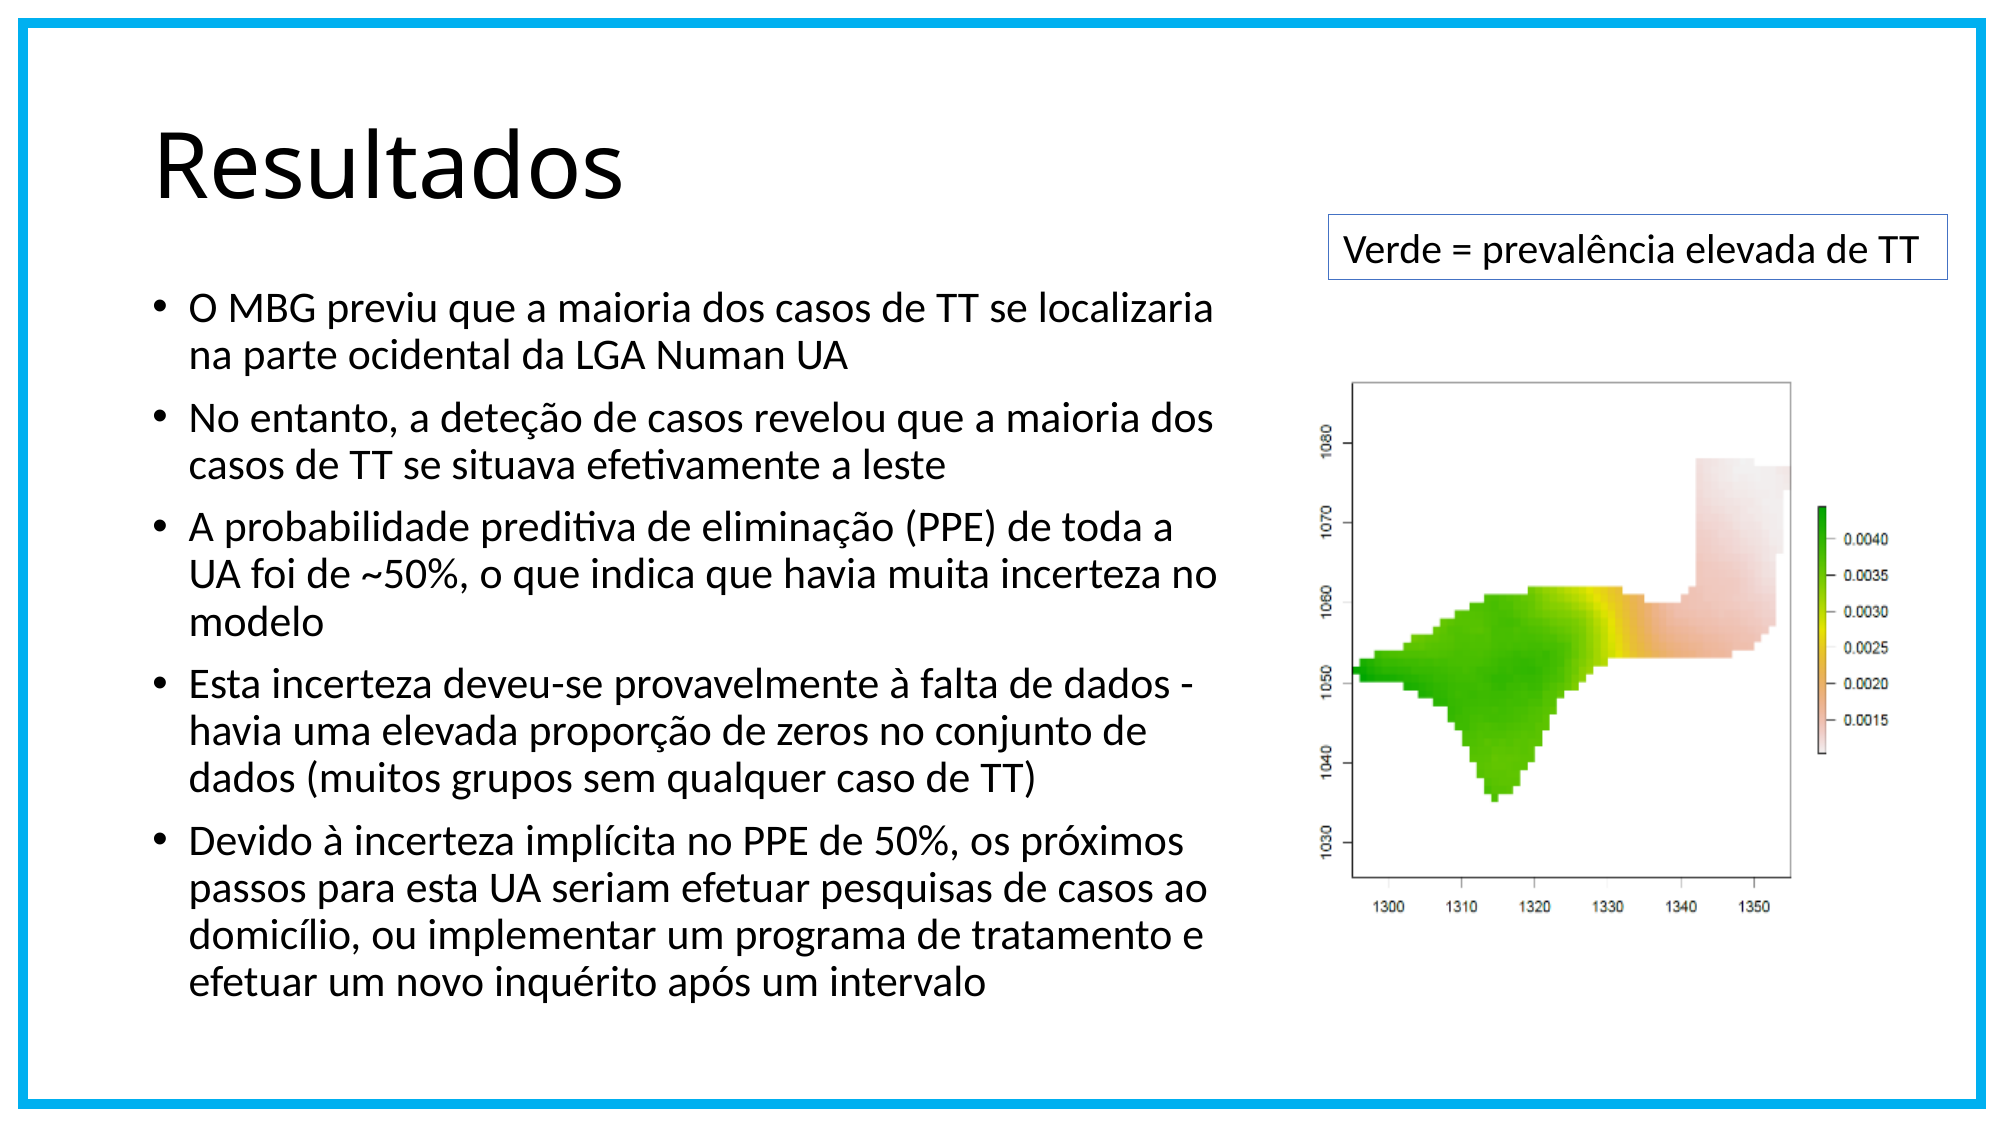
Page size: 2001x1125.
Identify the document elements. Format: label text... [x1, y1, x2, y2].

title Resultados [137, 59, 1863, 278]
list O MBG previu que a maioria dos casos de TT se localizaria na parte ocidental da LGA Numan UA No entanto, a deteção de casos revelou que a maioria dos casos de TT se situava efetivamente a leste A probabilidade preditiva de eliminação (PPE) de toda a UA foi de ~50%, o que indica que havia muita incerteza no modelo Esta incerteza deveu-se provavelmente à falta de dados - havia uma elevada proporção de zeros no conjunto de dados (muitos grupos sem qualquer caso de TT) Devido à incerteza implícita no PPE de 50%, os próximos passos para esta UA seriam efetuar pesquisas de casos ao domicílio, ou implementar um programa de tratamento e efetuar um novo inquérito após um intervalo [137, 277, 1234, 1066]
text_box [18, 18, 1986, 1109]
text_box Verde = prevalência elevada de TT [1328, 214, 1948, 280]
picture [1282, 363, 1892, 928]
